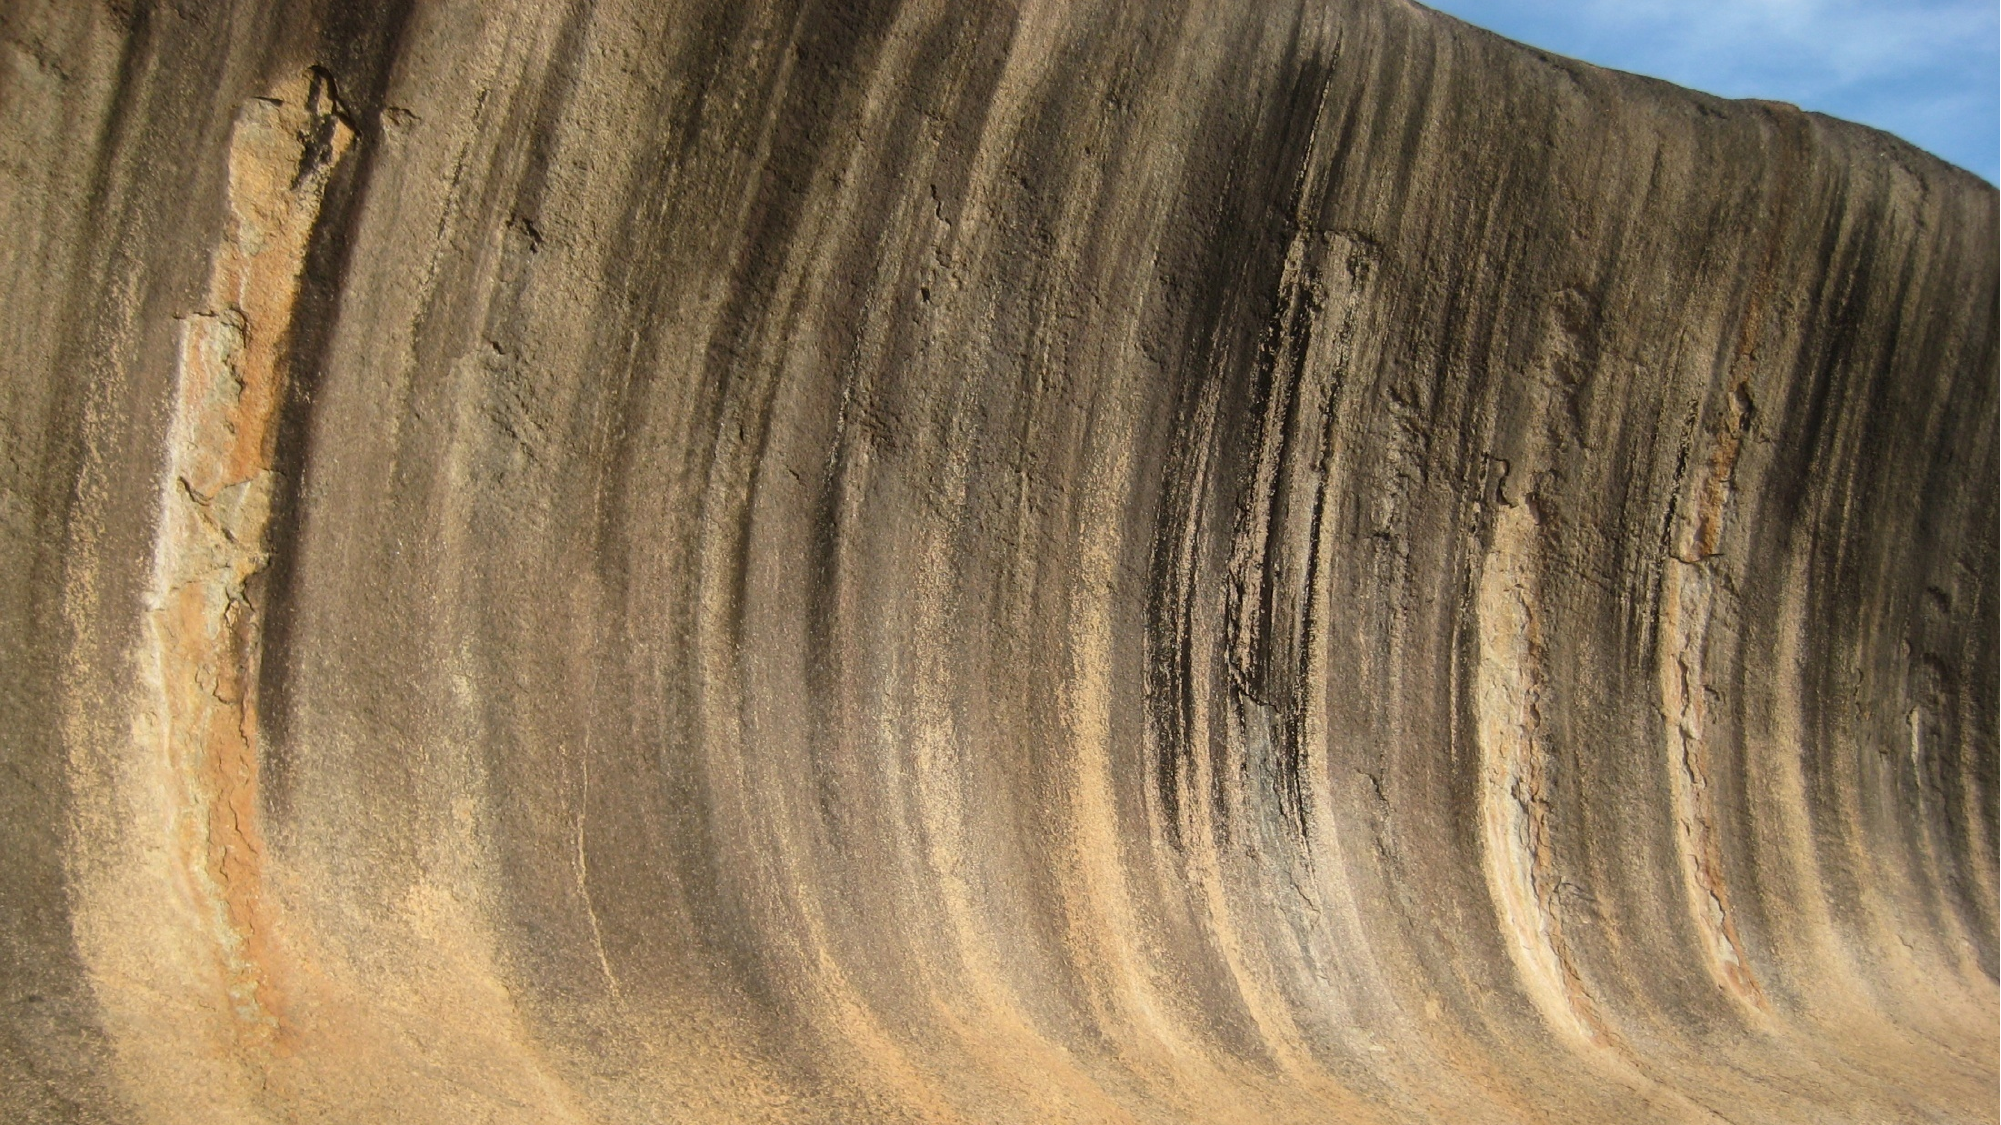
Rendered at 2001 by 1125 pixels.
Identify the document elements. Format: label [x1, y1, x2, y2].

list [0, 0, 2000, 1125]
